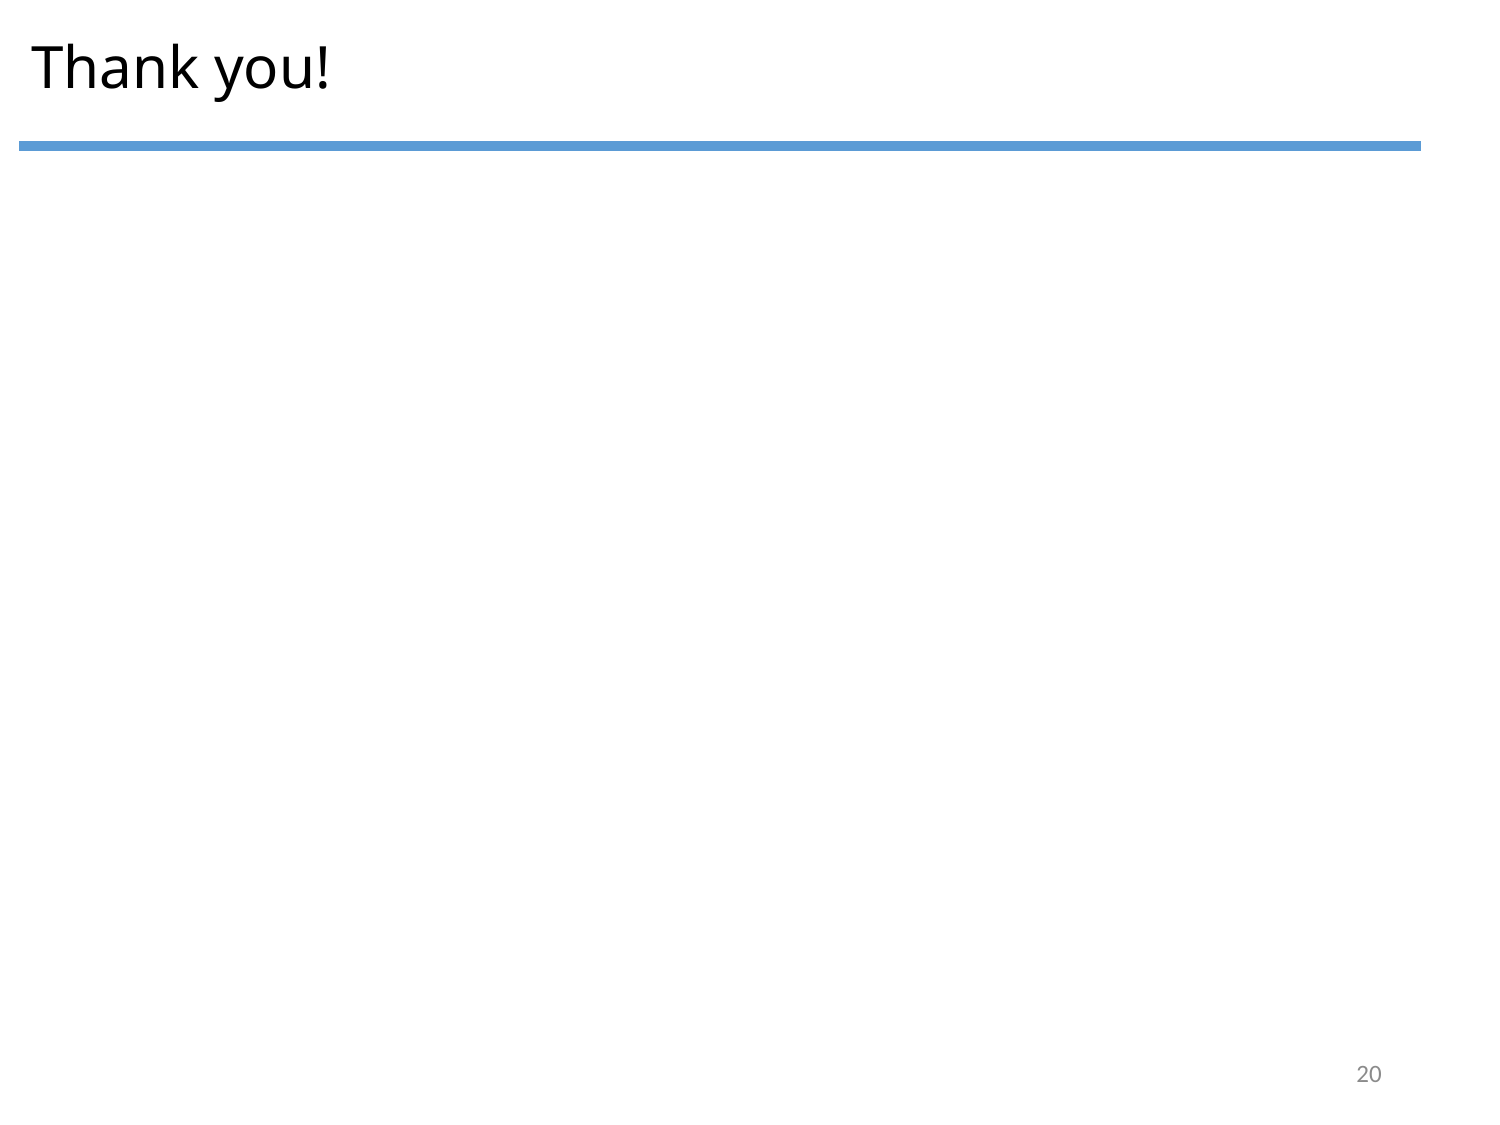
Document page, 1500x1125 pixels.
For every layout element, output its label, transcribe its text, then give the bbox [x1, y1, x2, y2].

slide_number 20 [1059, 1042, 1397, 1103]
text_box Thank you! [16, 6, 1489, 133]
